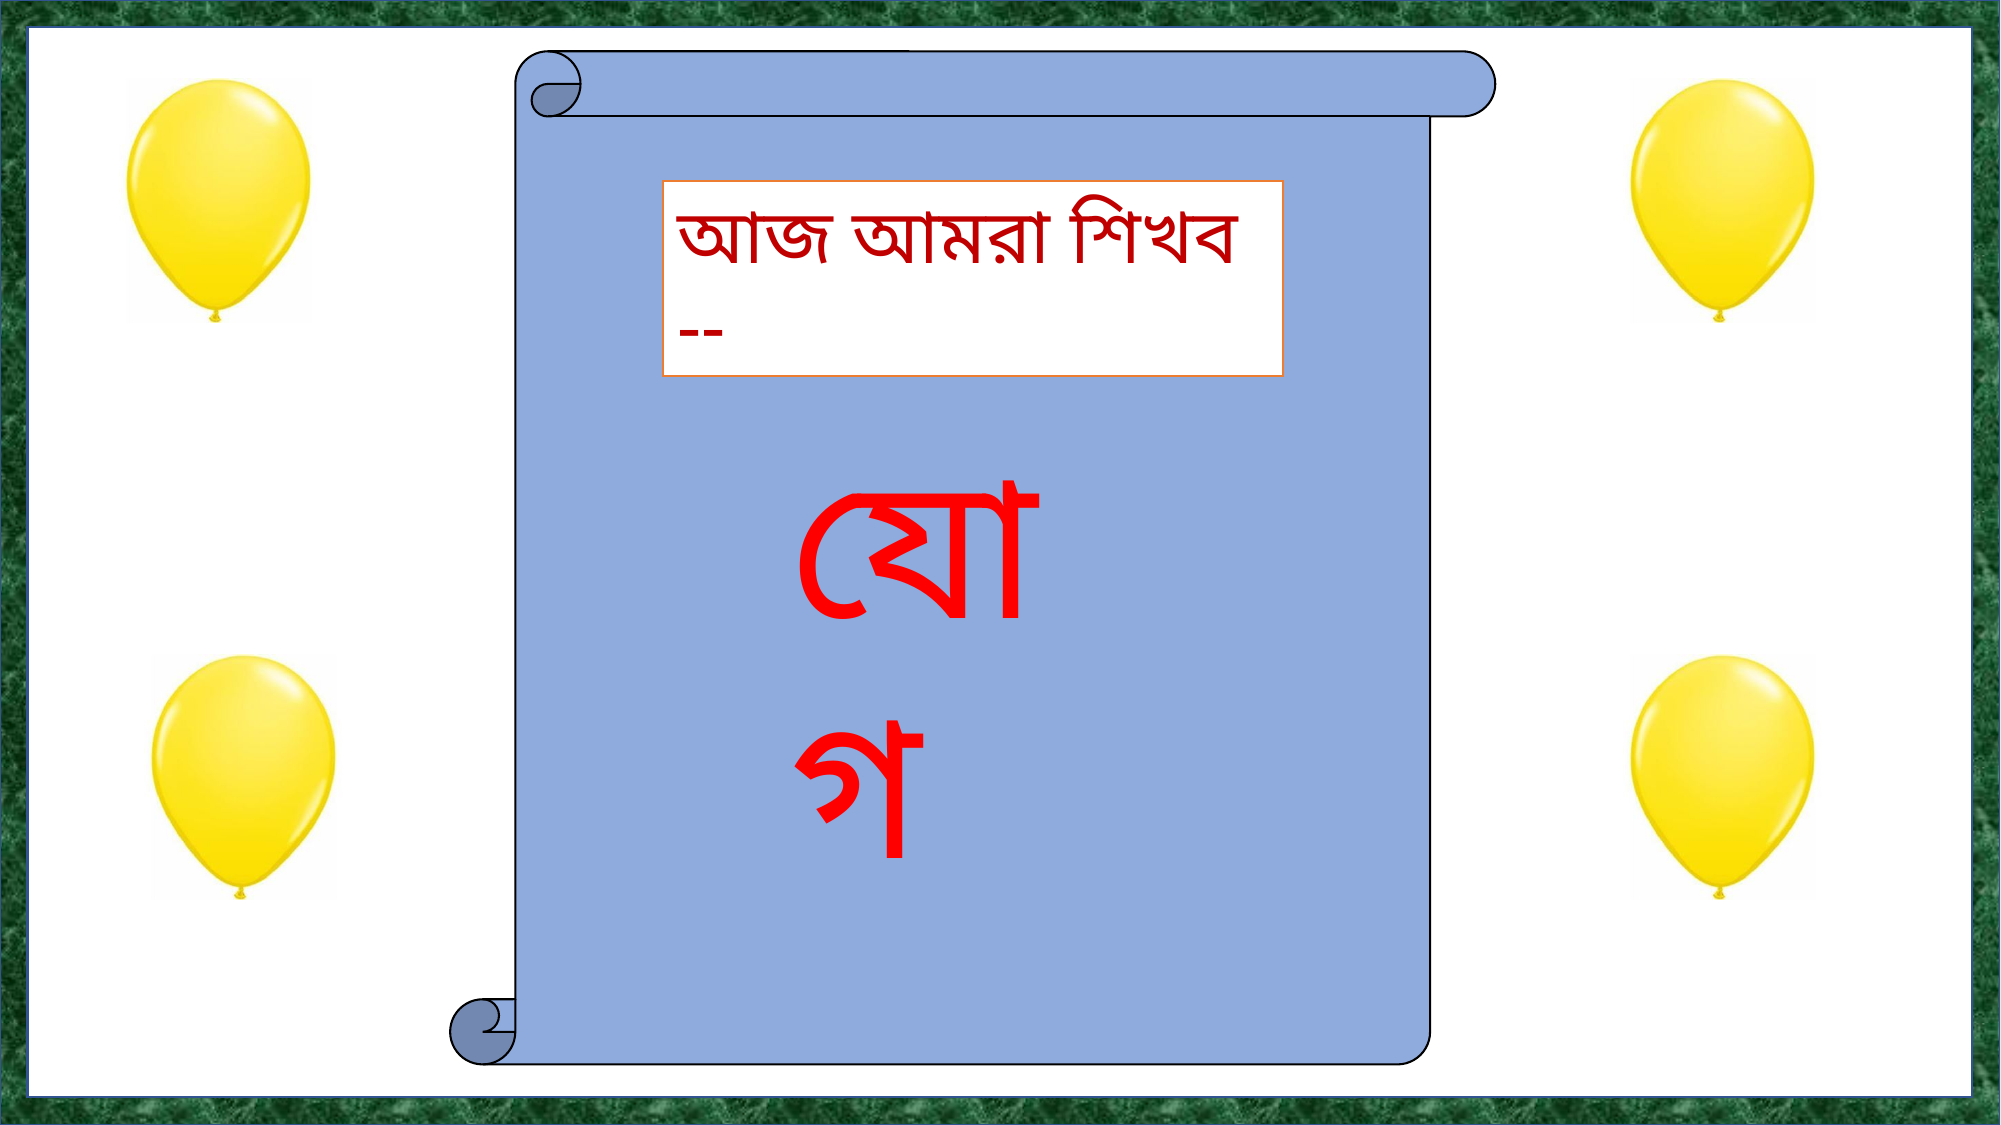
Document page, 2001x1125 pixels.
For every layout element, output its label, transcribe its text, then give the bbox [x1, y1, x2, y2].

picture [1, 1, 1999, 1124]
text_box [449, 50, 1497, 1066]
text_box যোগ [775, 411, 1117, 907]
text_box আজ আমরা শিখব -- [662, 180, 1284, 377]
